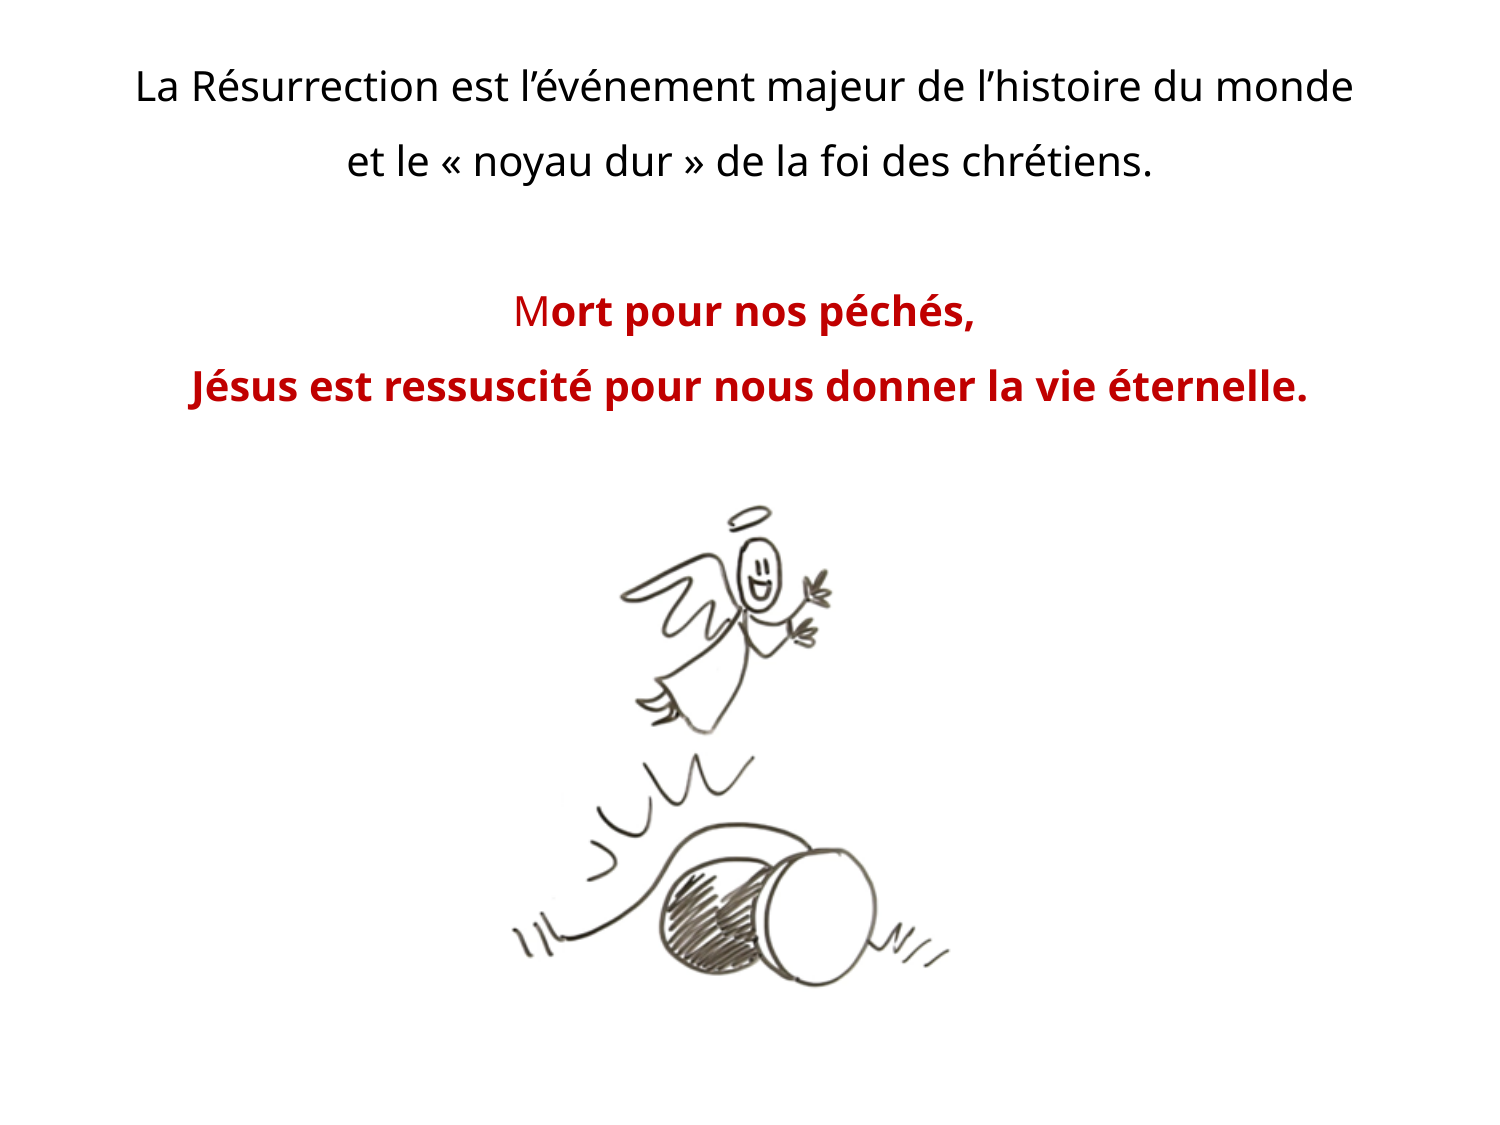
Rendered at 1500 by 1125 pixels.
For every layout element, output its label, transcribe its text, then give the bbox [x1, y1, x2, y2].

picture [501, 467, 965, 1063]
text_box La Résurrection est l’événement majeur de l’histoire du monde et le « noyau dur » de la foi des chrétiens. Mort pour nos péchés, Jésus est ressuscité pour nous donner la vie éternelle. [0, 27, 1500, 475]
